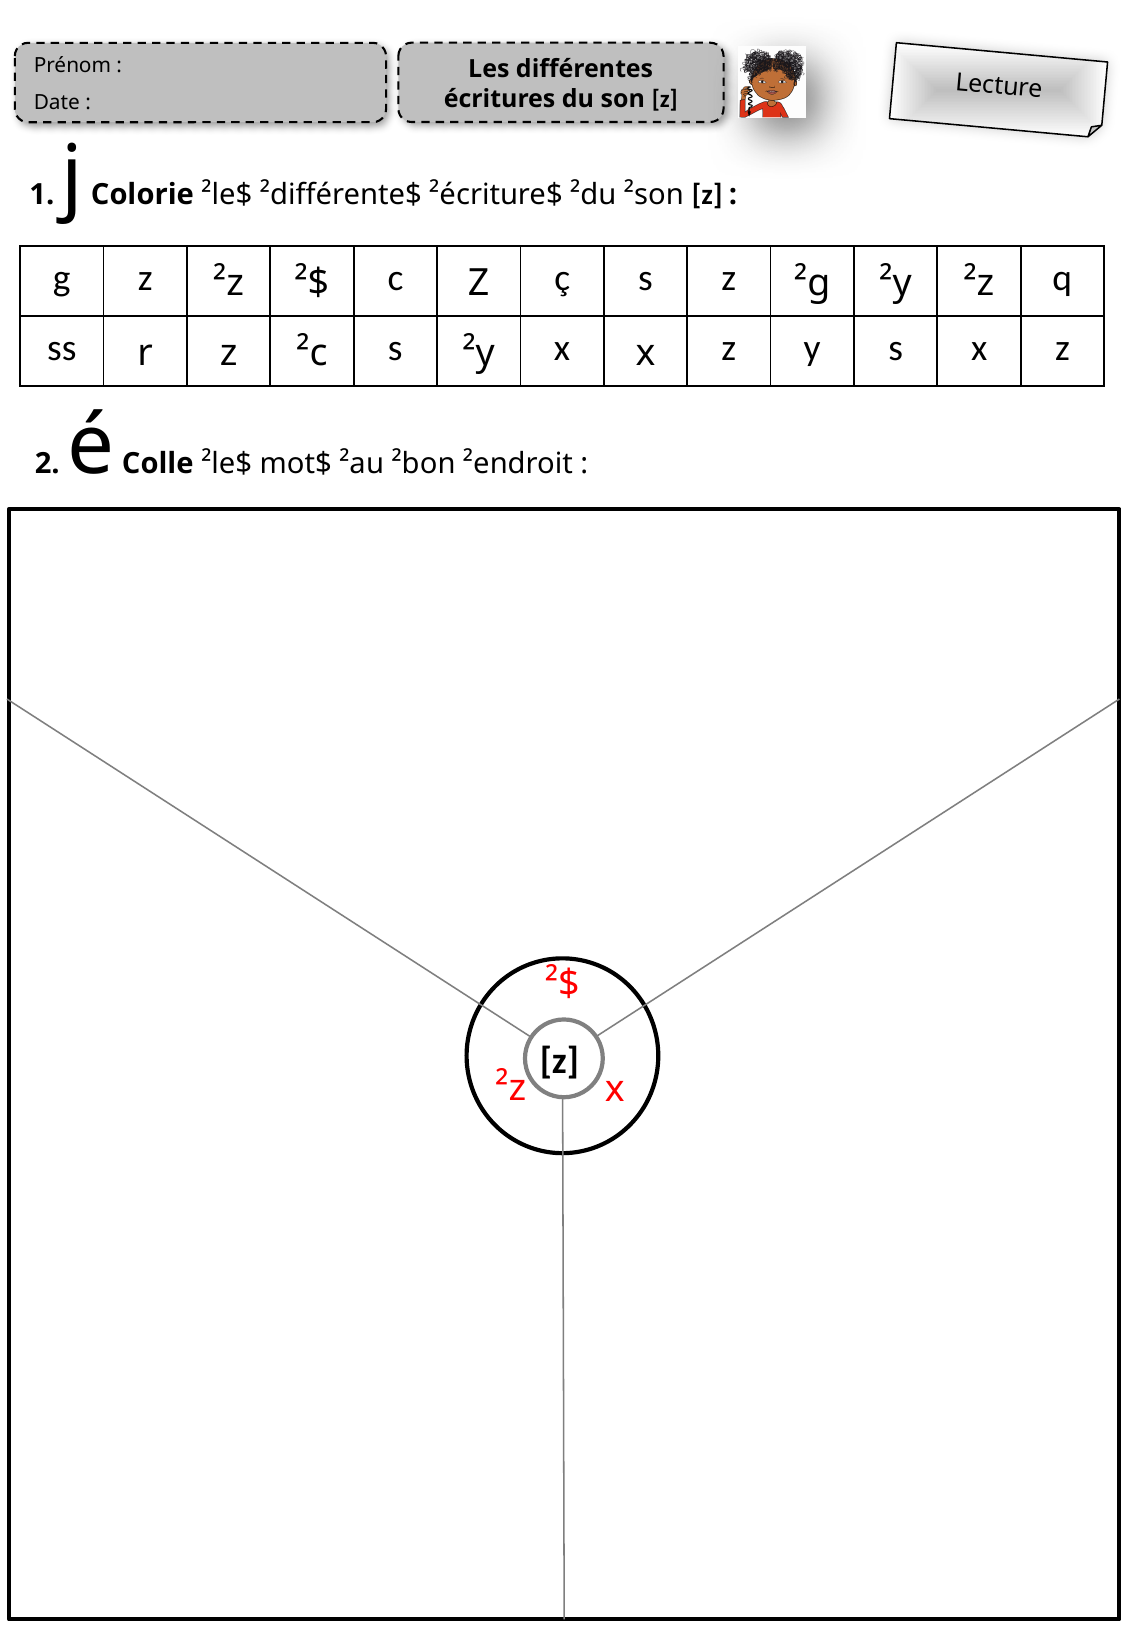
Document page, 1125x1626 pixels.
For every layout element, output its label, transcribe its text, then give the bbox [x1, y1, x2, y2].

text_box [6, 698, 560, 1056]
text_box [7, 507, 1121, 700]
table_header ²g [771, 247, 853, 315]
table_cell r [104, 317, 186, 385]
table_header g [21, 247, 103, 315]
text_box 1. j Colorie ²le$ ²différente$ ²écriture$ ²du ²son [z] : [14, 113, 1097, 229]
table_cell x [605, 317, 686, 385]
table_header c [355, 247, 436, 315]
text_box x [590, 1063, 640, 1117]
table_cell z [688, 317, 770, 385]
table_header ²z [938, 247, 1020, 315]
table_cell z [1022, 317, 1103, 385]
text_box ²z [480, 1063, 542, 1116]
text_box [7, 1062, 558, 1621]
table_cell z [188, 317, 269, 385]
table_cell ²y [438, 317, 520, 385]
picture [738, 46, 806, 118]
table_header ²z [188, 247, 269, 315]
table_header s [605, 247, 686, 315]
text_box [z] [568, 1063, 605, 1100]
text_box [z] [523, 1063, 557, 1099]
table_cell ss [21, 317, 103, 385]
text_box [568, 1061, 1121, 1621]
text_box [568, 1063, 661, 1156]
text_box Lecture [889, 41, 1109, 131]
table_header Z [438, 247, 520, 315]
table_header q [1022, 247, 1103, 315]
table_header ²y [855, 247, 936, 315]
table_header ²$ [271, 247, 353, 315]
table_cell ²c [271, 317, 353, 385]
table_cell y [771, 317, 853, 385]
table_cell x [521, 317, 603, 385]
table_cell x [938, 317, 1020, 385]
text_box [566, 698, 1120, 1056]
text_box [484, 1094, 557, 1156]
table_header ç [521, 247, 603, 315]
table_cell s [855, 317, 936, 385]
text_box Prénom : Date : [14, 42, 387, 113]
table_header z [688, 247, 770, 315]
text_box Les différentes écritures du son [z] [397, 41, 725, 113]
table_cell s [355, 317, 436, 385]
text_box [464, 1063, 480, 1110]
table_header z [104, 247, 186, 315]
text_box 2. é Colle ²le$ mot$ ²au ²bon ²endroit : [20, 387, 1102, 498]
